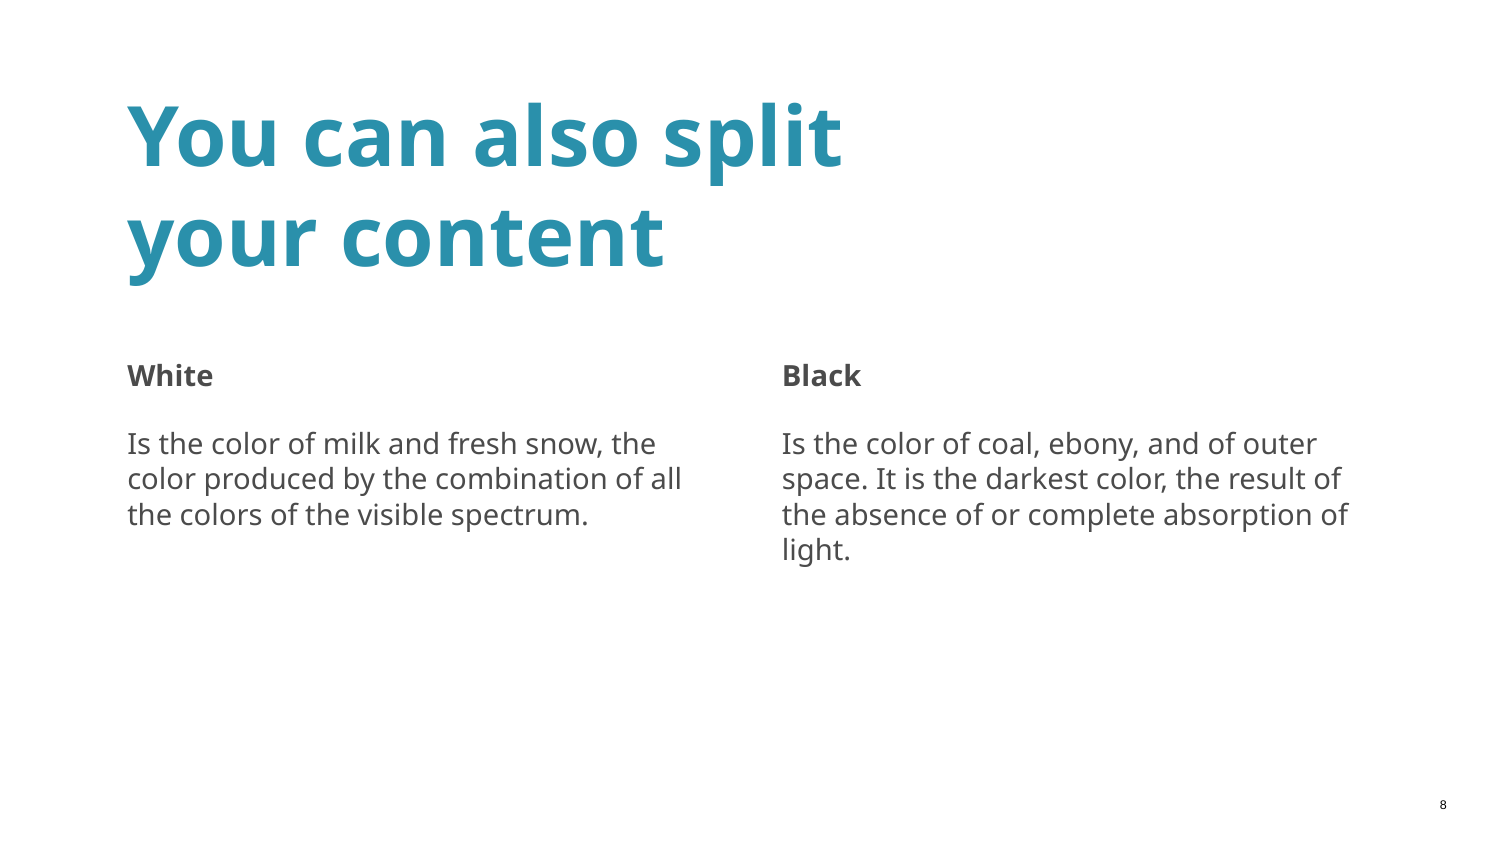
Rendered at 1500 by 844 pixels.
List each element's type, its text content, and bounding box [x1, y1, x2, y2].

slide_number 8 [1038, 782, 1462, 828]
title You can also split your content [112, 75, 1388, 329]
list White Is the color of milk and fresh snow, the color produced by the combination of all the colors of the visible spectrum. [112, 357, 733, 782]
list Black Is the color of coal, ebony, and of outer space. It is the darkest color, the result of the absence of or complete absorption of light. [767, 357, 1387, 782]
